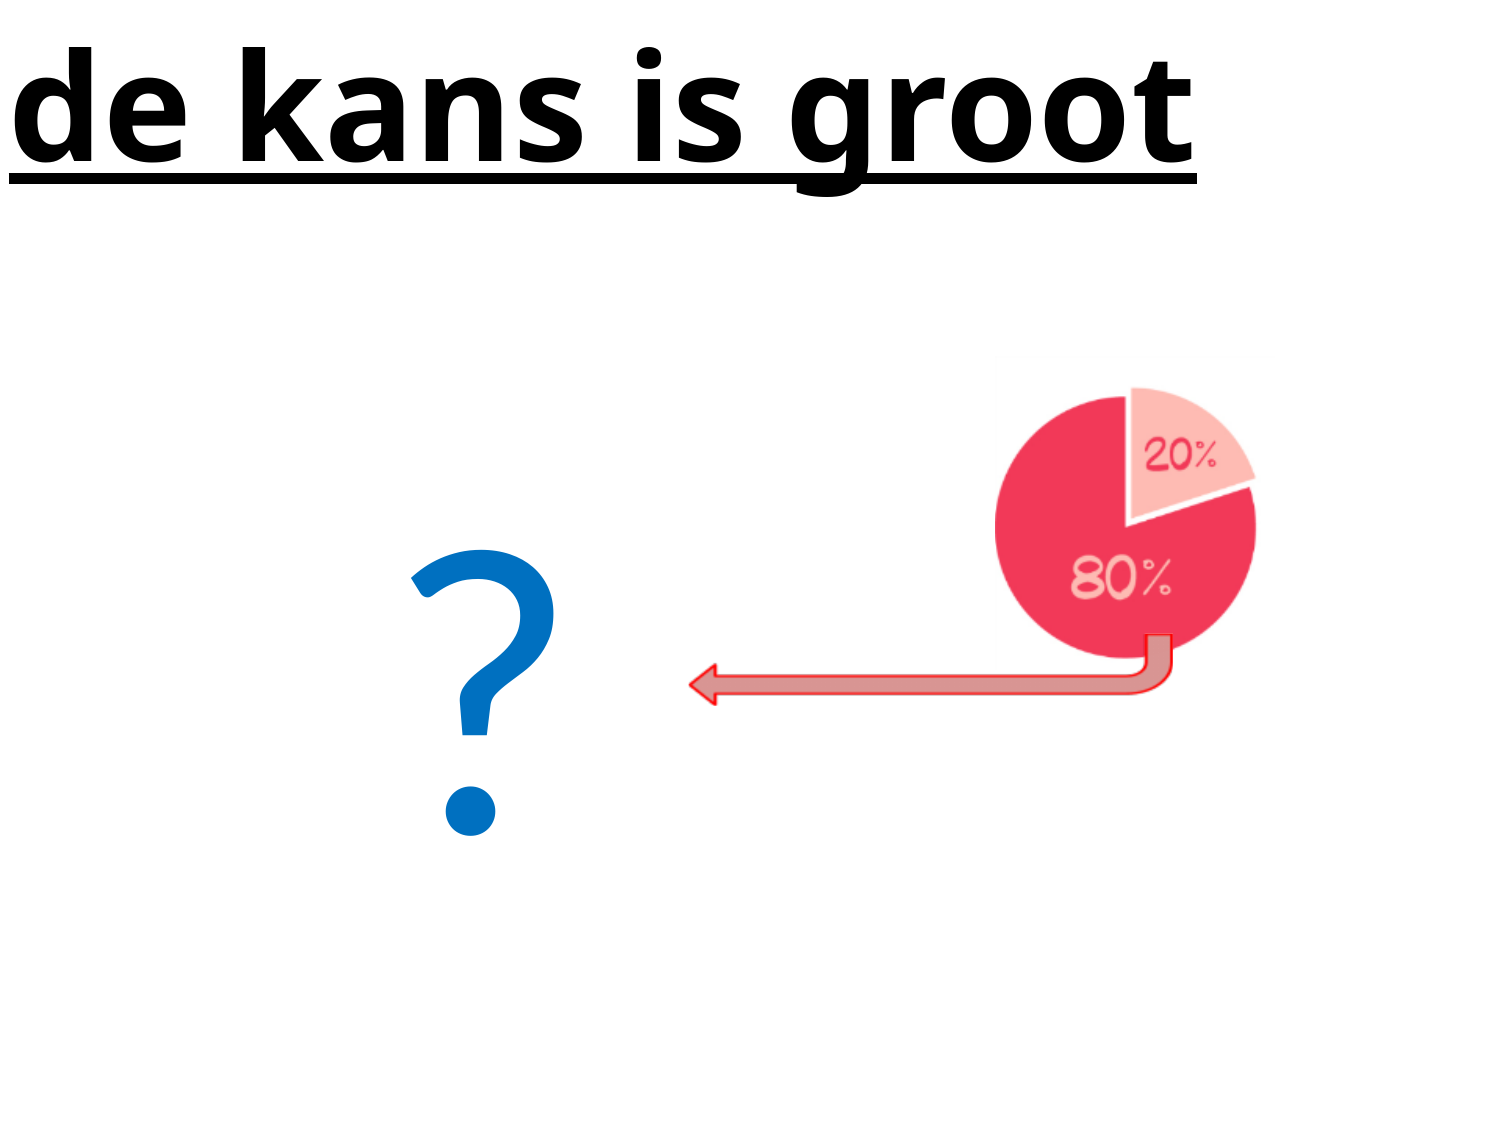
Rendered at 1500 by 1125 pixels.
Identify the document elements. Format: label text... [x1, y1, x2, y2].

picture [687, 356, 1275, 707]
text_box ? [371, 411, 680, 924]
text_box de kans is groot [0, 4, 1500, 199]
